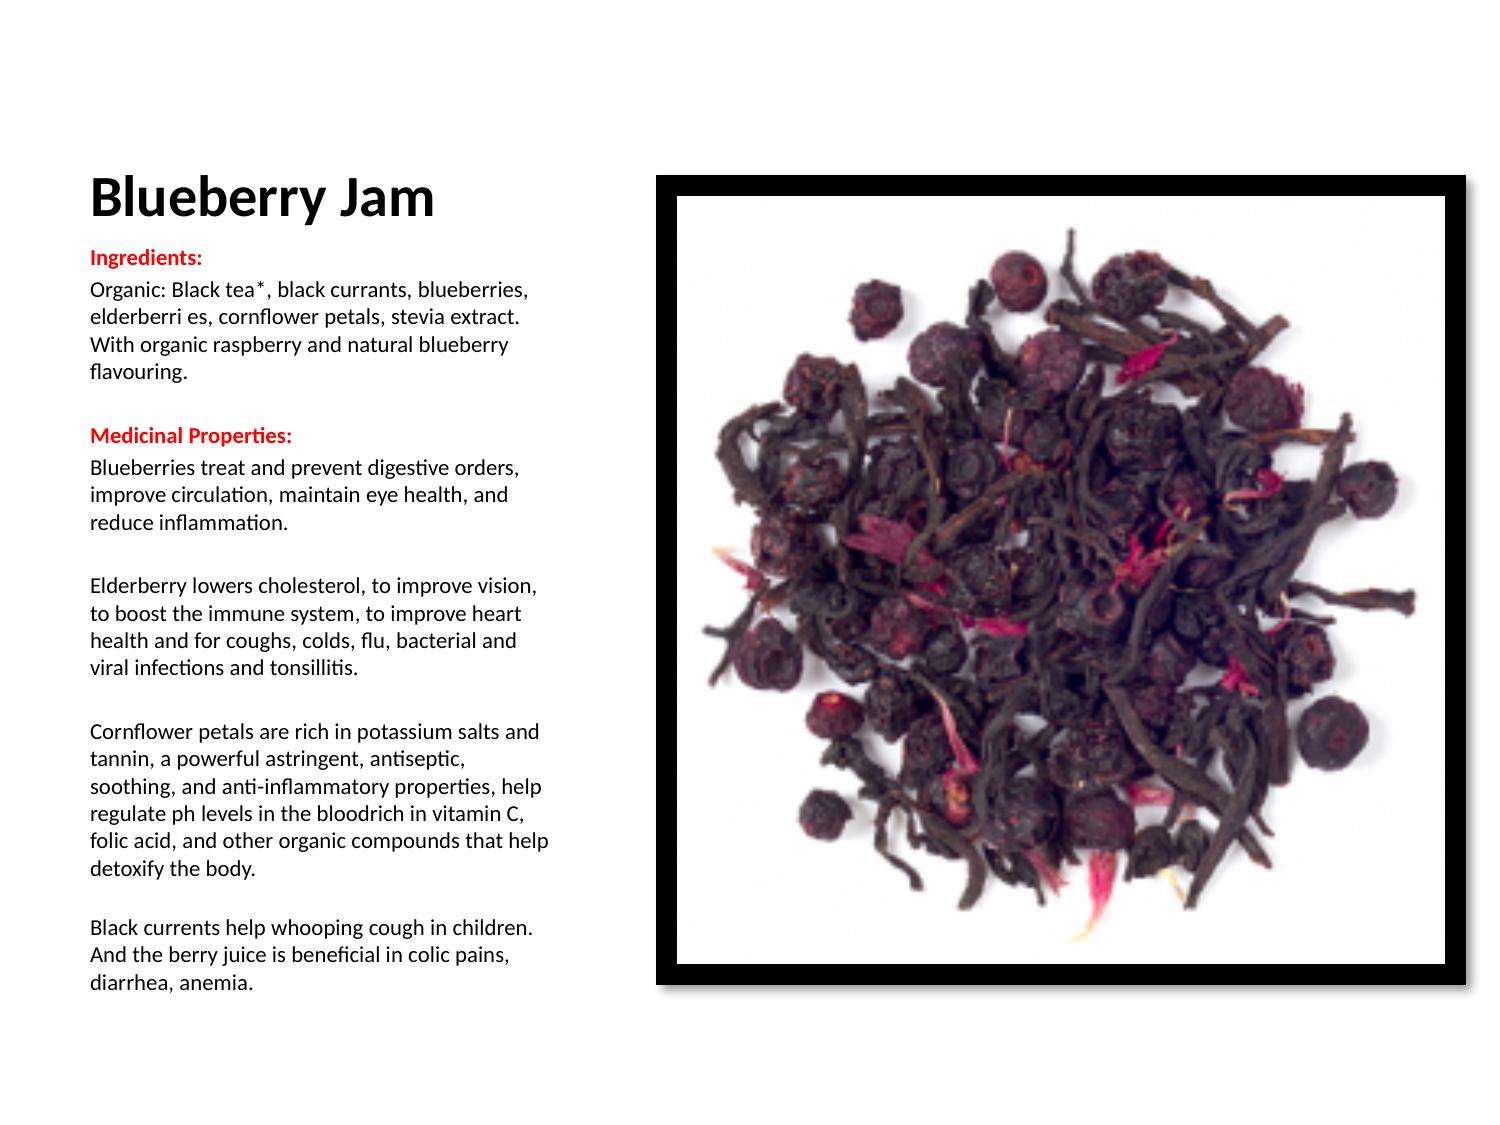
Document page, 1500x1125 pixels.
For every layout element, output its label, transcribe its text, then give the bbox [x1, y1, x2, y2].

title Blueberry Jam [75, 44, 569, 235]
list Ingredients: Organic: Black tea*, black currants, blueberries, elderberri es, cornflower petals, stevia extract. With organic raspberry and natural blueberry flavouring. Medicinal Properties: Blueberries treat and prevent digestive orders, improve circulation, maintain eye health, and reduce inflammation. Elderberry lowers cholesterol, to improve vision, to boost the immune system, to improve heart health and for coughs, colds, flu, bacterial and viral infections and tonsillitis. Cornflower petals are rich in potassium salts and tannin, a powerful astringent, antiseptic, soothing, and anti-inflammatory properties, help regulate ph levels in the bloodrich in vitamin C, folic acid, and other organic compounds that help detoxify the body. Black currents help whooping cough in children. And the berry juice is beneficial in colic pains, diarrhea, anemia. [75, 235, 569, 1005]
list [676, 196, 1446, 965]
